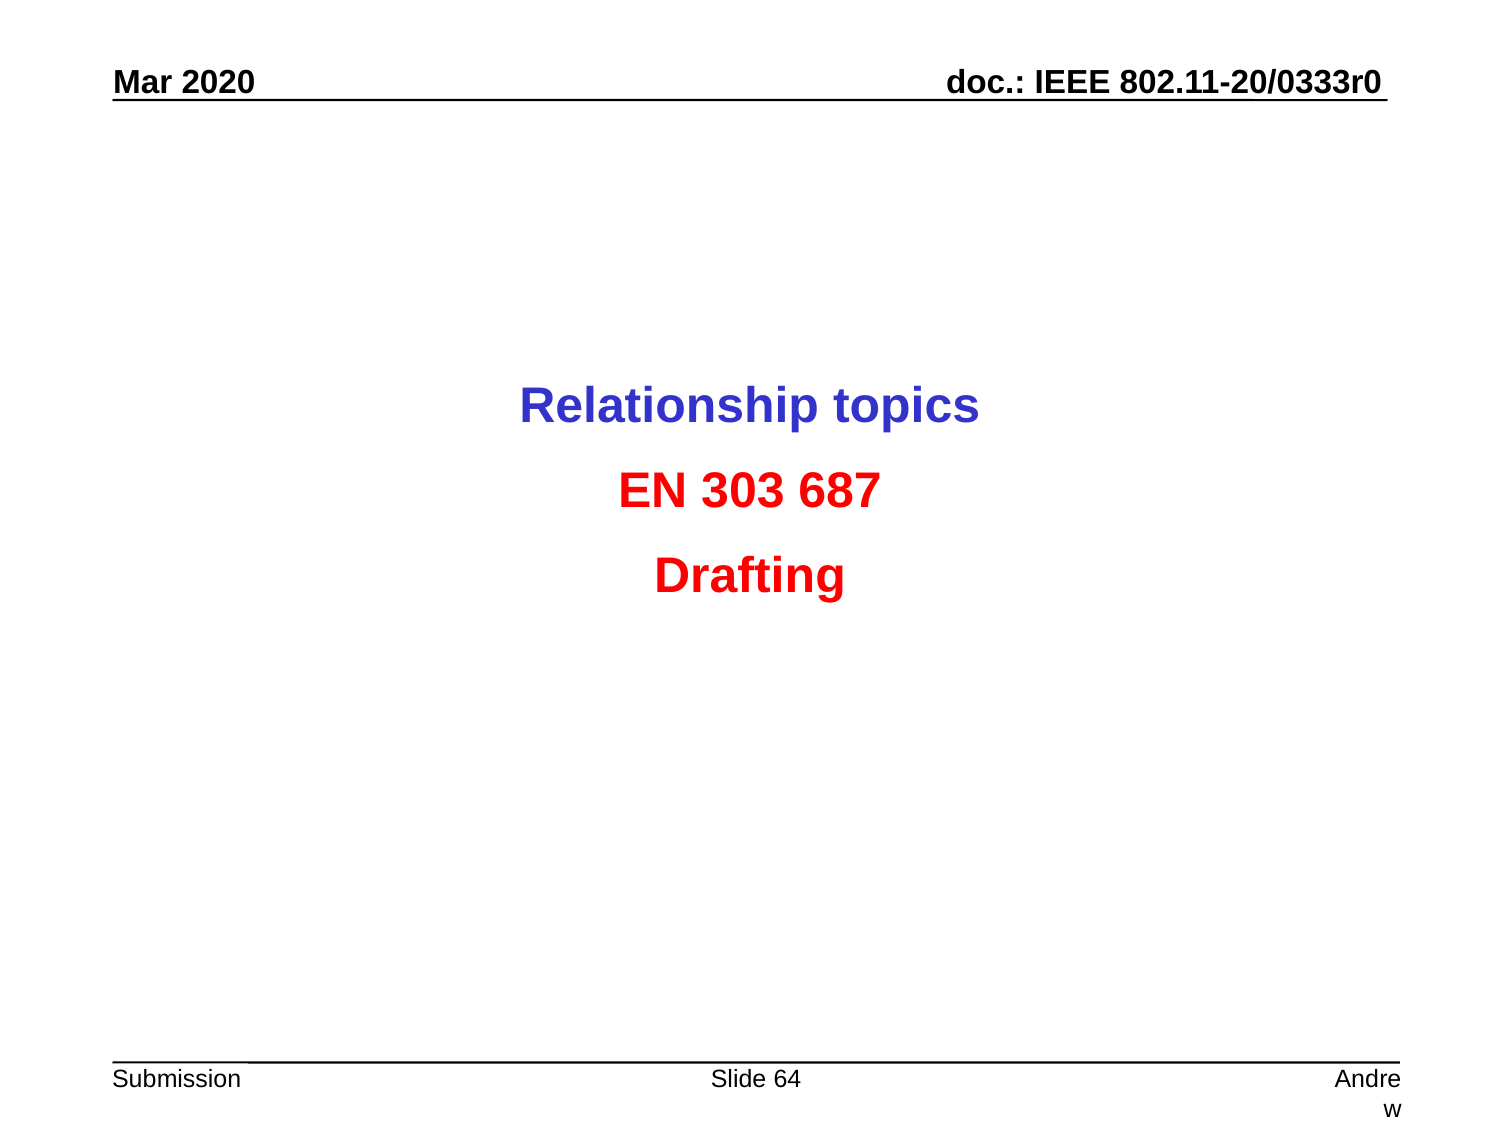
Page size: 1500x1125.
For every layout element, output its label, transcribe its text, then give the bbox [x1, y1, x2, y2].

footer Andrew Myles, Cisco [1320, 1061, 1402, 1093]
slide_number Slide 64 [709, 1061, 803, 1093]
list Relationship topics EN 303 687 Drafting [112, 324, 1388, 650]
